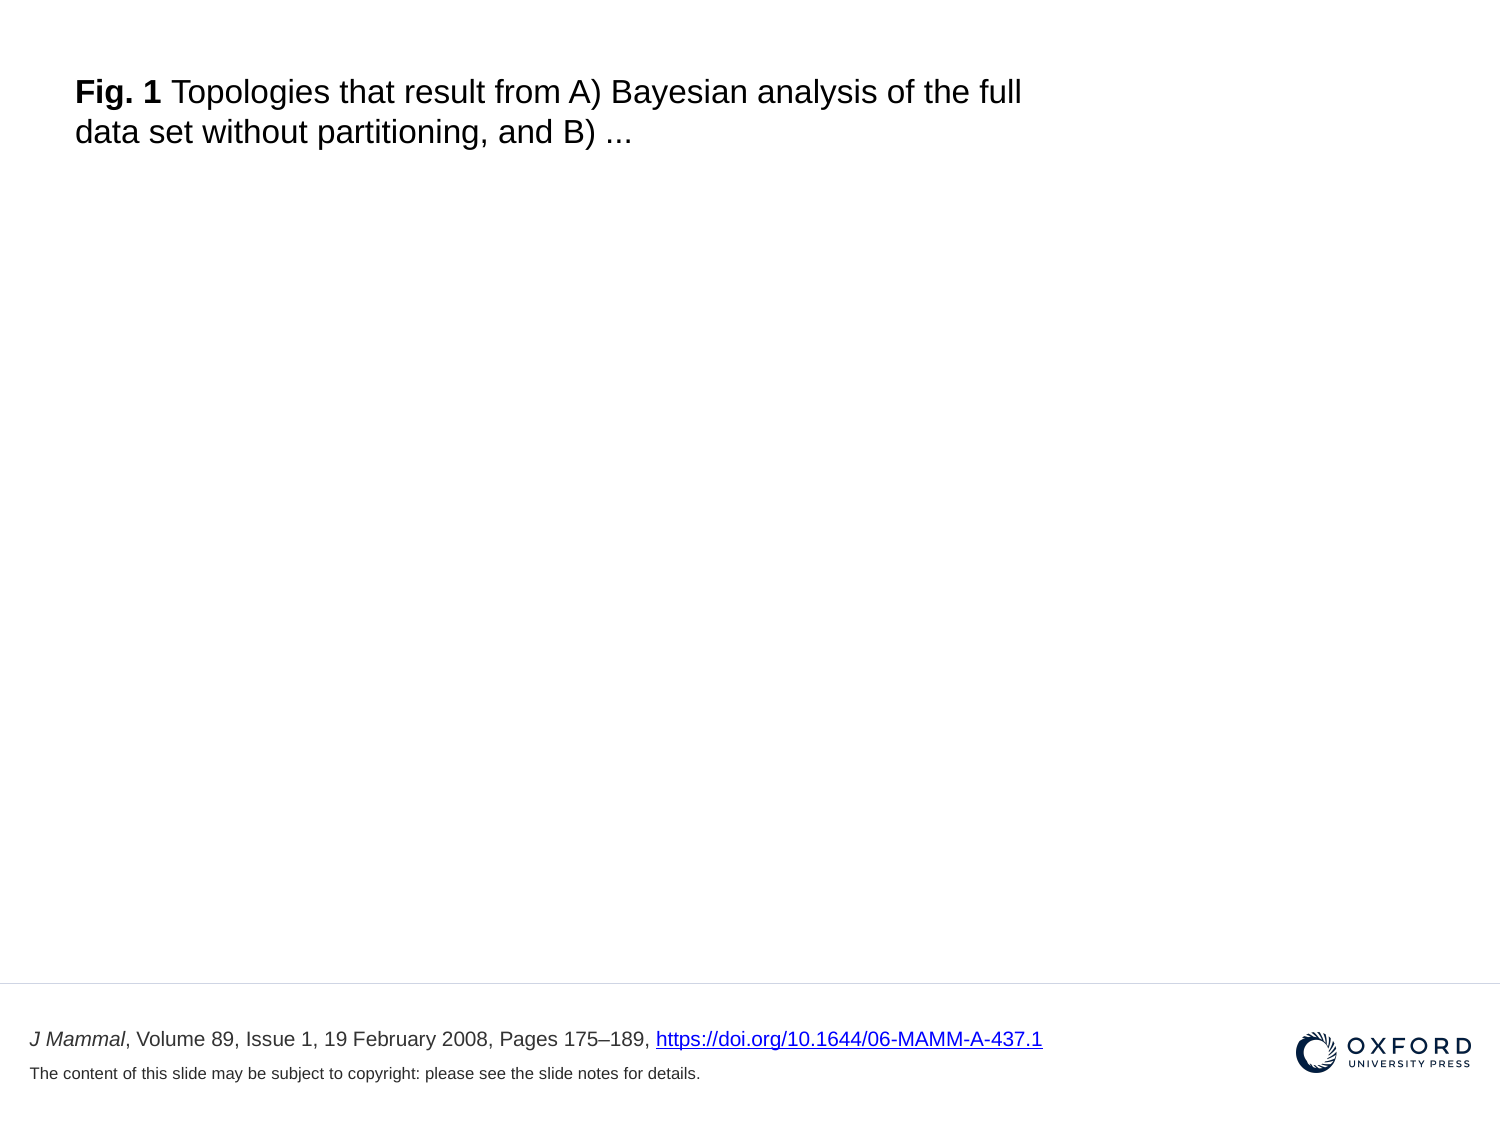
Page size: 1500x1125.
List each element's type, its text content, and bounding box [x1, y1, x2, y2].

title Fig. 1 Topologies that result from A) Bayesian analysis of the full data set without partitioning, and B) ... [75, 69, 1078, 171]
picture [1296, 1032, 1471, 1073]
footer J Mammal, Volume 89, Issue 1, 19 February 2008, Pages 175–189, https://doi.org/10.1644/06-MAMM-A-437.1 The content of this slide may be subject to copyright: please see the slide notes for details. [0, 983, 1260, 1125]
